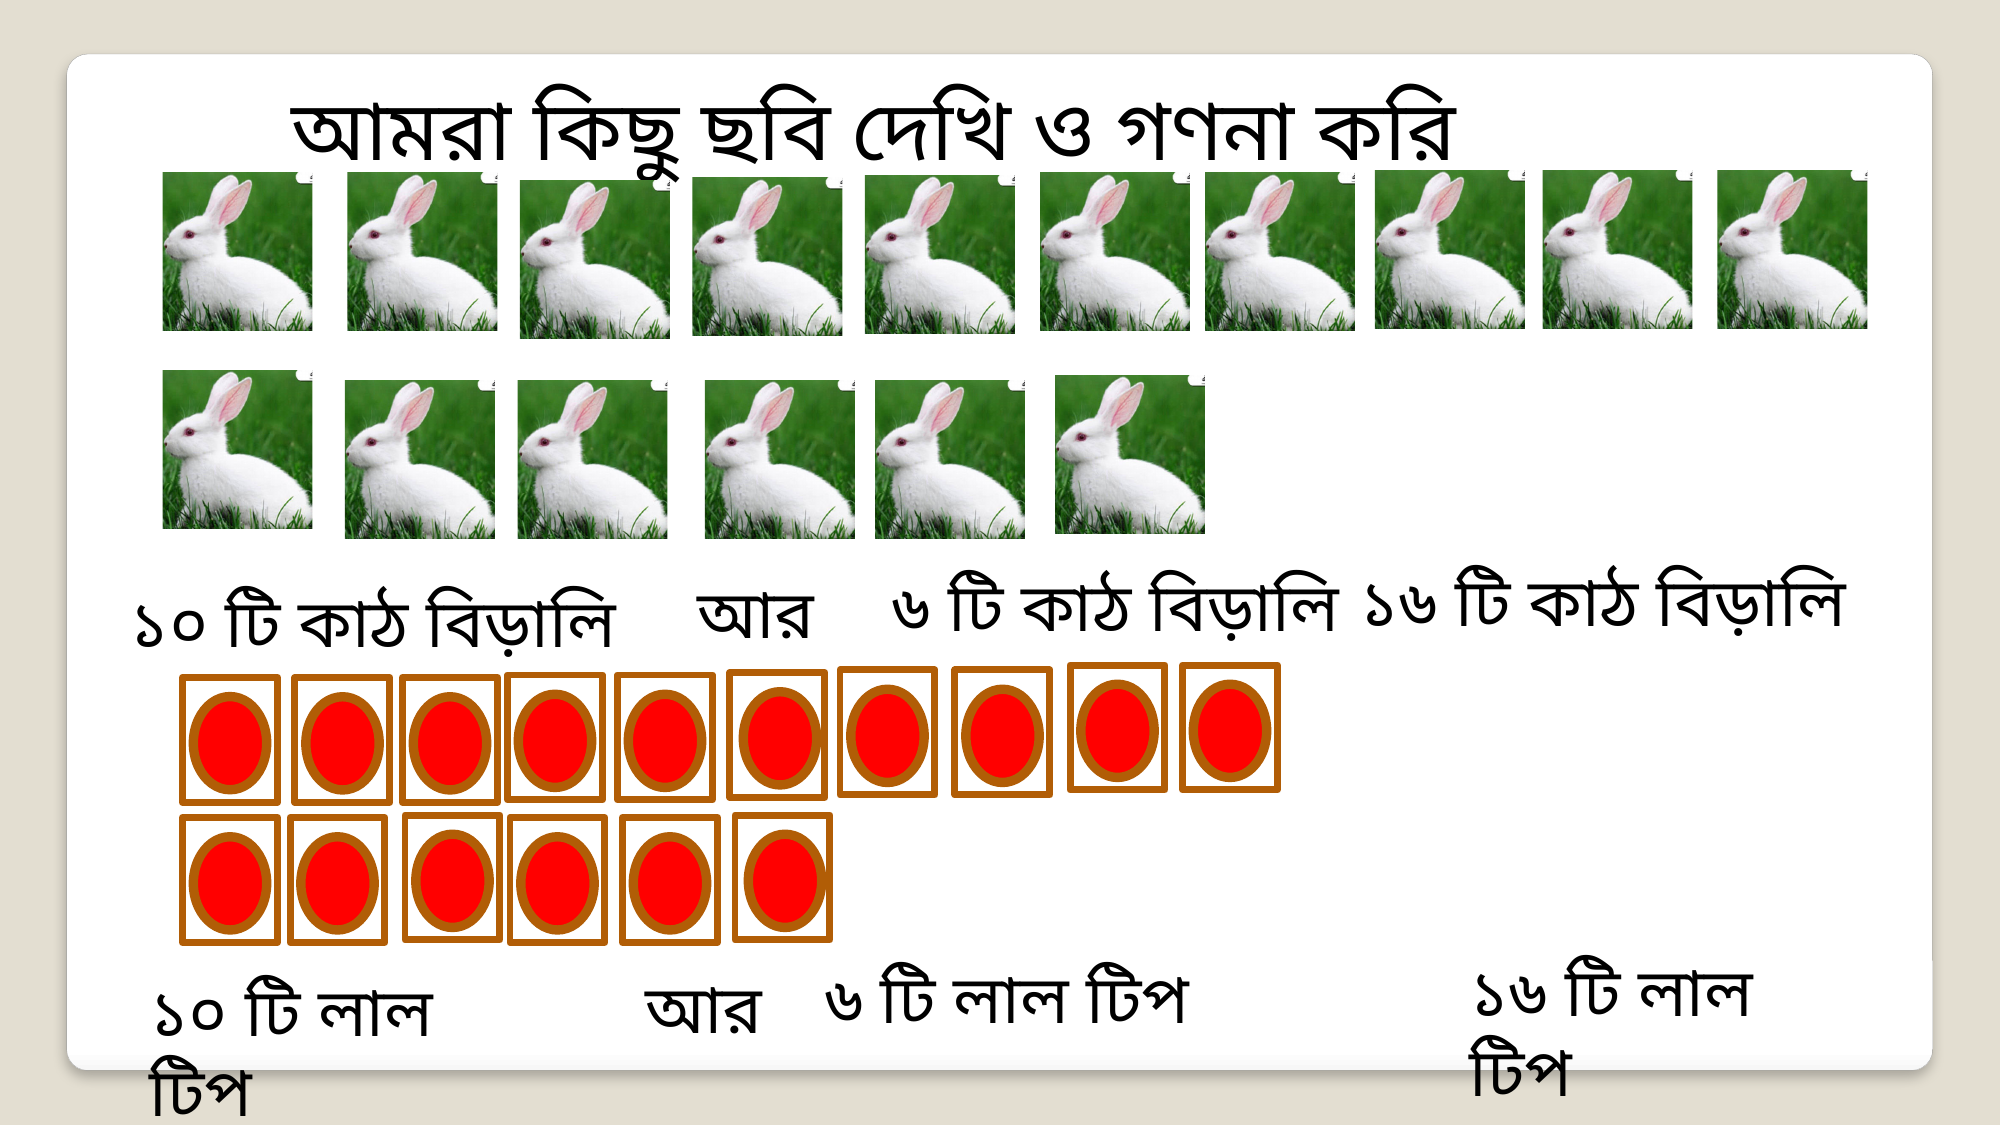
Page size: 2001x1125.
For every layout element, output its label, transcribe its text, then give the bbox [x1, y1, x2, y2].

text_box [182, 814, 831, 943]
text_box ১০ টি লাল টিপ [134, 962, 550, 1125]
text_box ৬ টি কাঠ বিড়ালি [877, 557, 1358, 653]
text_box আমরা কিছু ছবি দেখি ও গণনা করি [199, 69, 1548, 168]
text_box ১০ টি কাঠ বিড়ালি [114, 573, 641, 668]
text_box আর [627, 959, 798, 1055]
text_box আর [679, 564, 850, 660]
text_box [162, 169, 1868, 339]
text_box ৬ টি লাল টিপ [809, 949, 1225, 1045]
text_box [162, 369, 1206, 539]
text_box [182, 664, 1278, 803]
text_box ১৬ টি কাঠ বিড়ালি [1344, 552, 1873, 648]
text_box ১৬ টি লাল টিপ [1454, 942, 1870, 1118]
